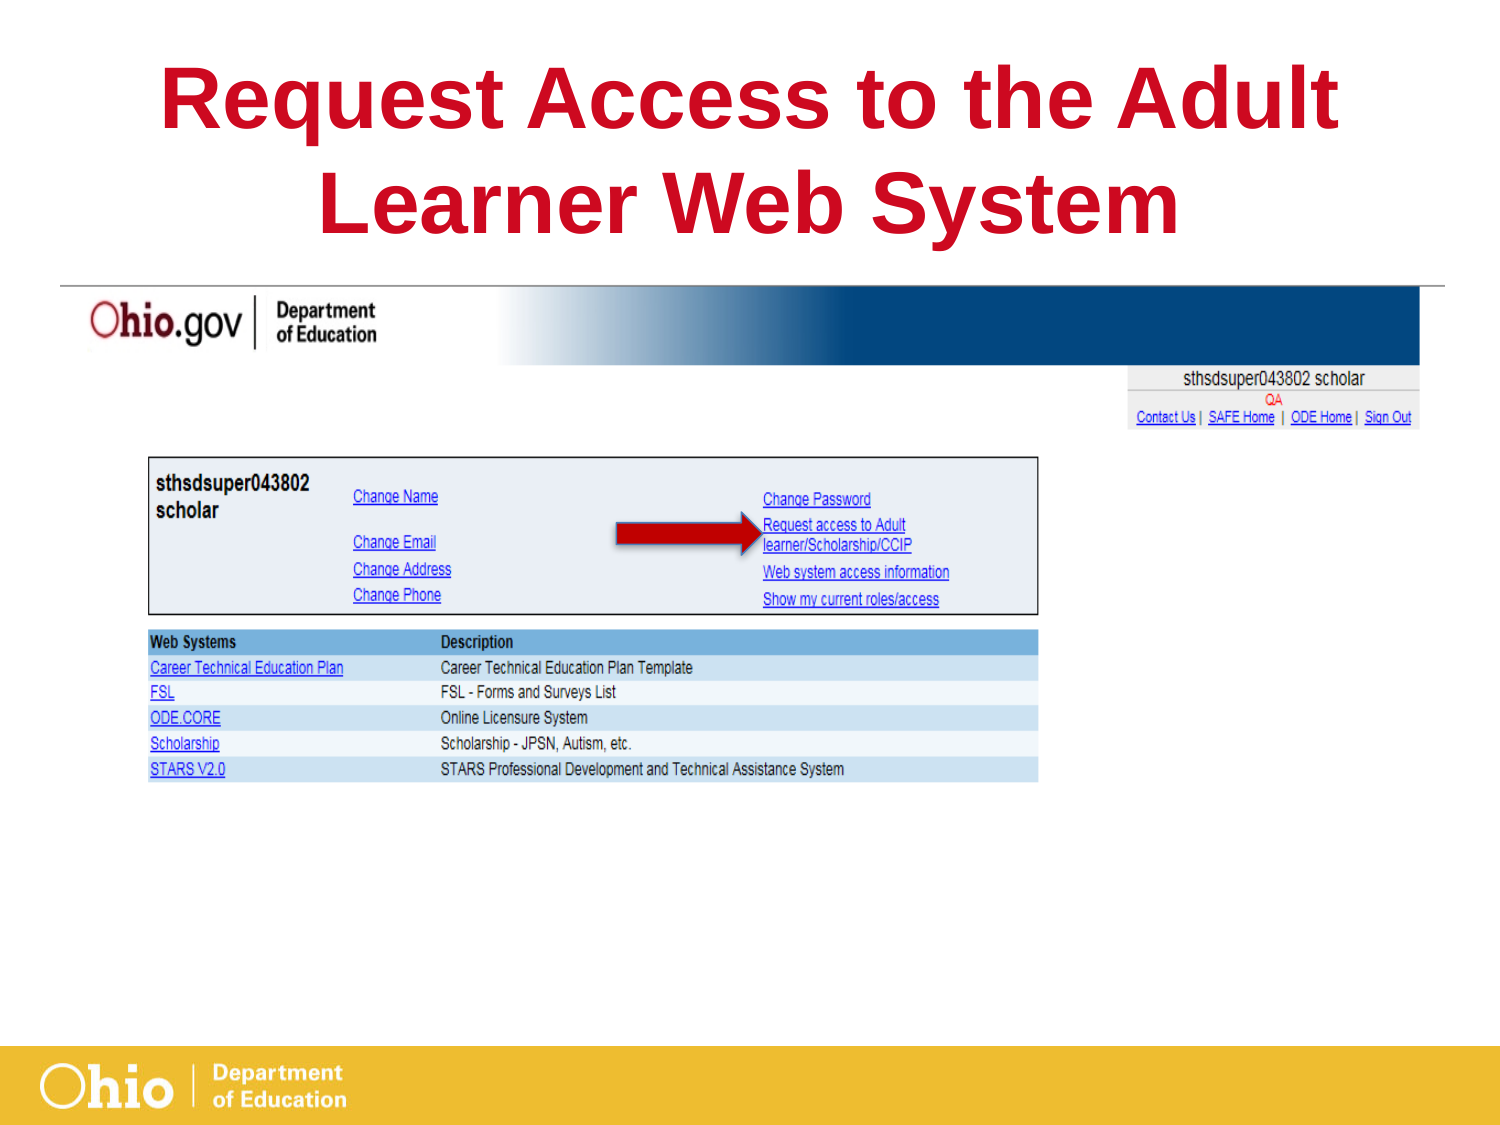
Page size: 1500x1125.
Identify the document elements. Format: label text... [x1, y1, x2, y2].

title Request Access to the Adult Learner Web System [75, 41, 1425, 254]
picture [0, 1046, 1500, 1125]
picture [60, 284, 1445, 1011]
